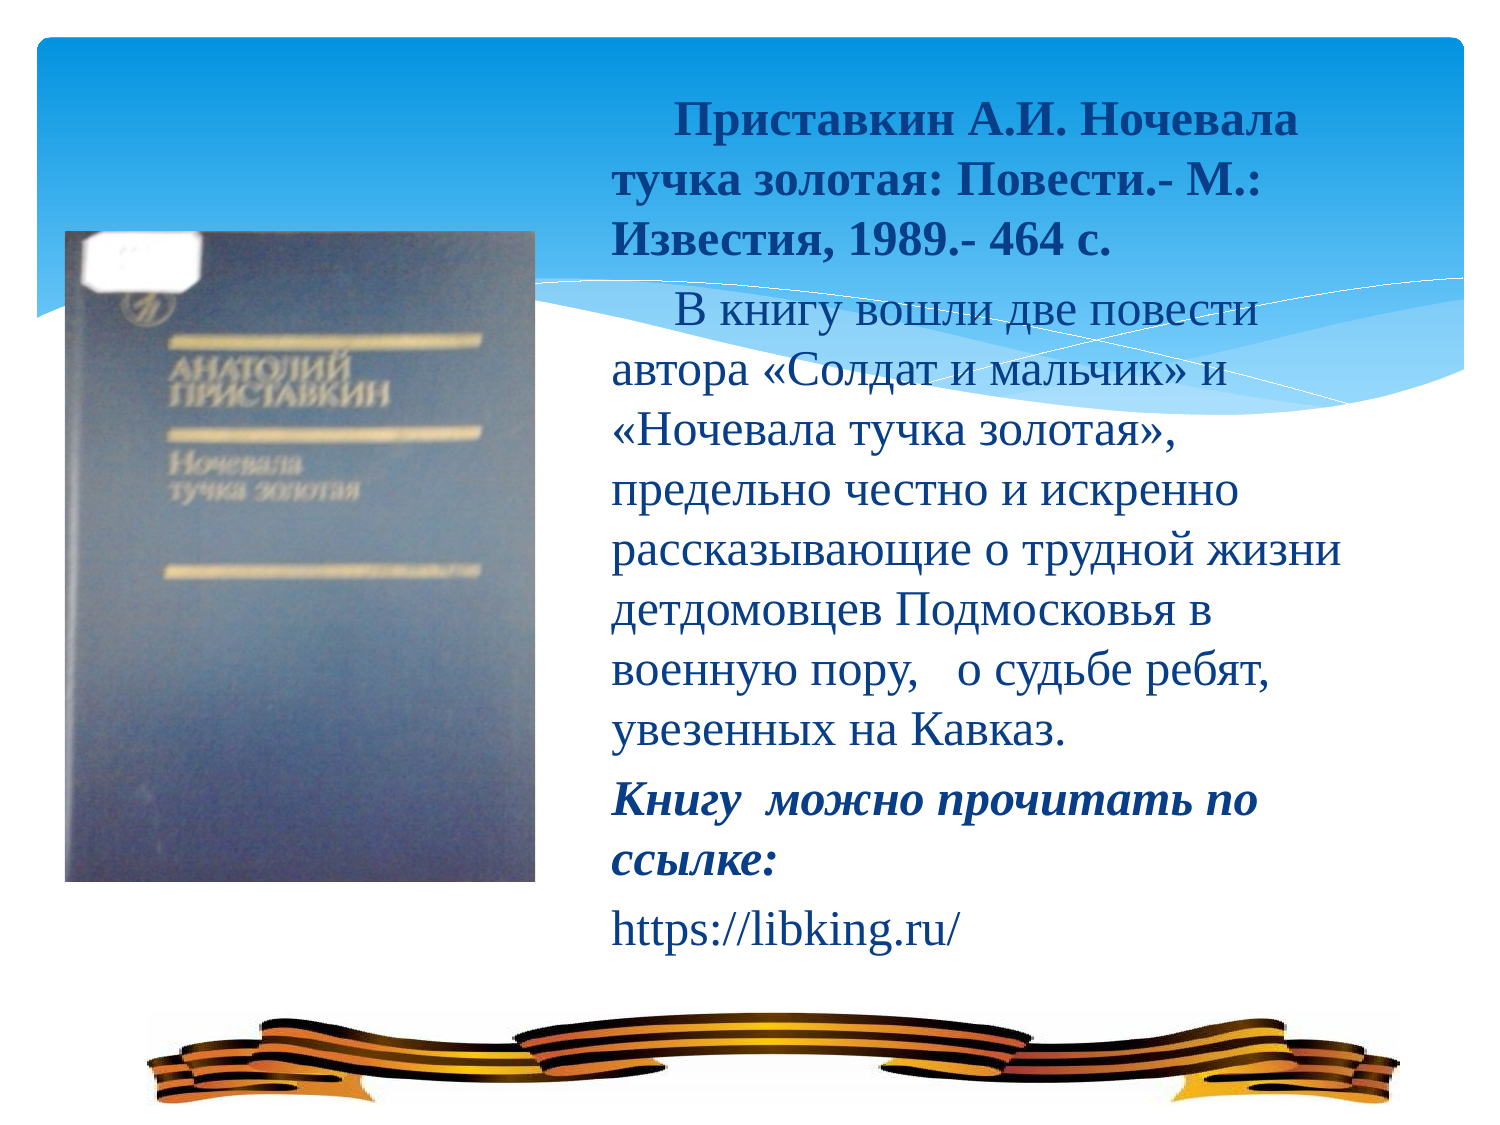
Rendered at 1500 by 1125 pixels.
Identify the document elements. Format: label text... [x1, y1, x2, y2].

list Приставкин А.И. Ночевала тучка золотая: Повести.- М.: Известия, 1989.- 464 с. В книгу вошли две повести автора «Солдат и мальчик» и «Ночевала тучка золотая», предельно честно и искренно рассказывающие о трудной жизни детдомовцев Подмосковья в военную пору, о судьбе ребят, увезенных на Кавказ. Книгу можно прочитать по ссылке: https://libking.ru/ [596, 78, 1412, 976]
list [64, 231, 536, 882]
picture [147, 1011, 1400, 1107]
